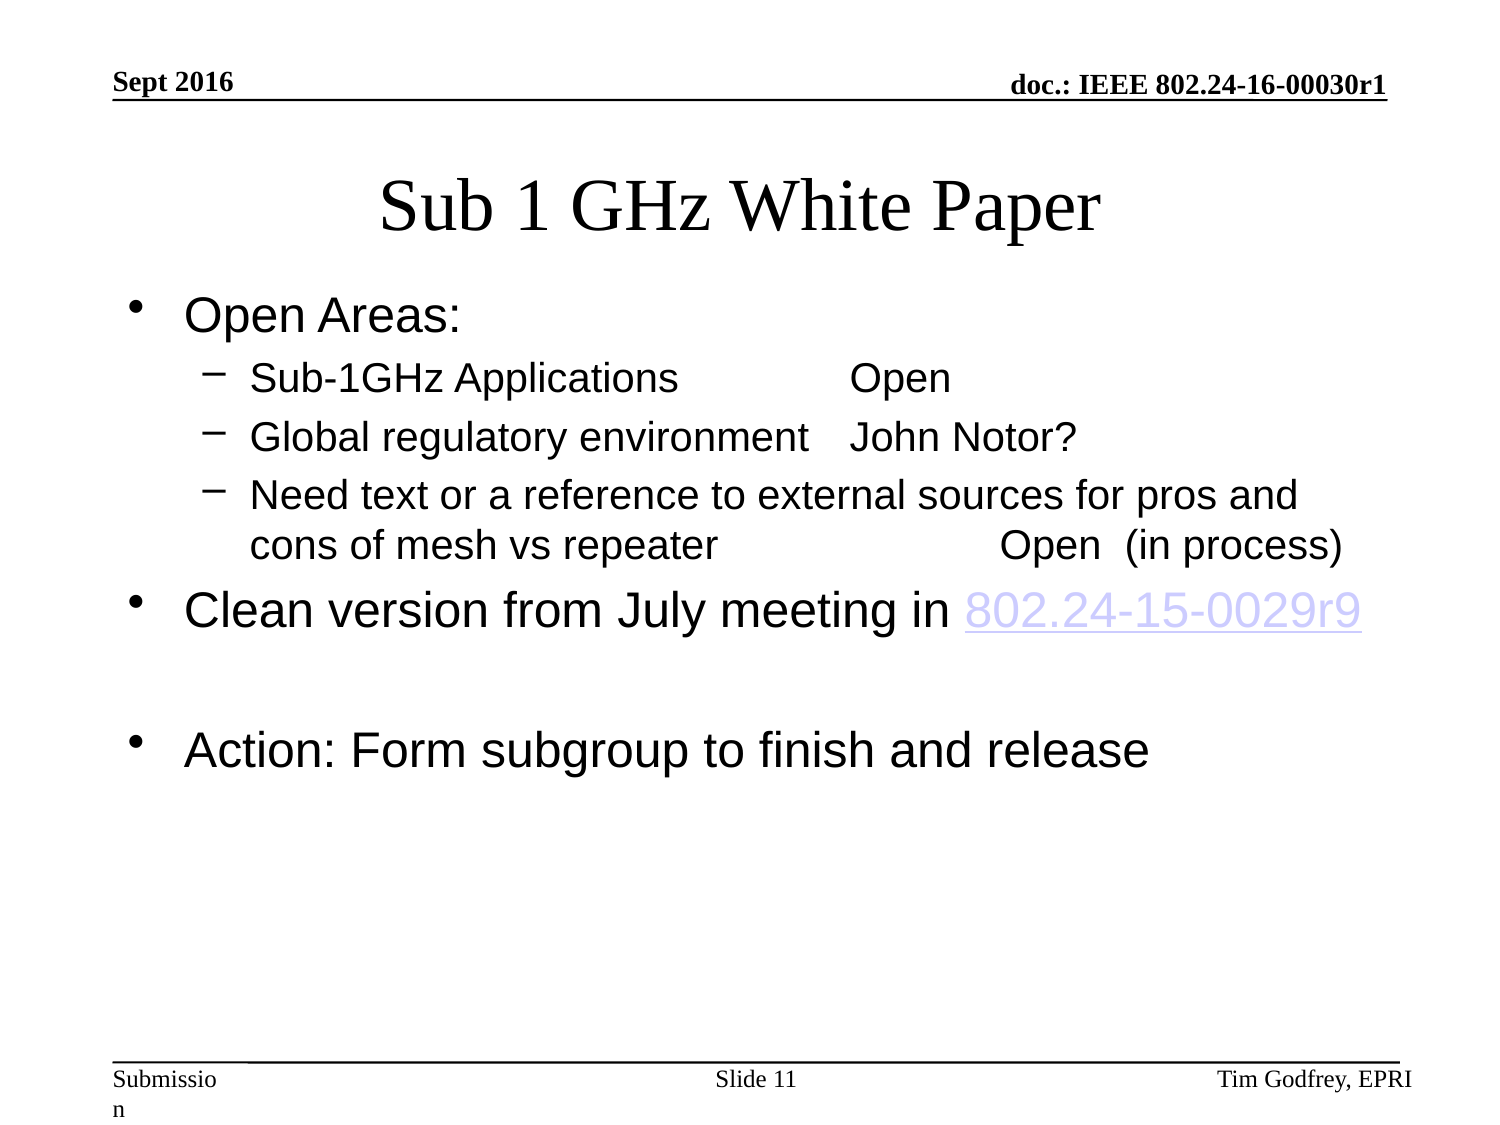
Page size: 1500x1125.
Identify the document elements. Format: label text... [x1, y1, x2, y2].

list Open Areas: Sub-1GHz Applications Open Global regulatory environment John Notor? Need text or a reference to external sources for pros and cons of mesh vs repeater Open (in process) Clean version from July meeting in 802.24-15-0029r9 Action: Form subgroup to finish and release [112, 275, 1388, 975]
title Sub 1 GHz White Paper [112, 112, 1388, 275]
slide_number Slide 11 [712, 1062, 800, 1093]
footer Tim Godfrey, EPRI [900, 1062, 1413, 1093]
